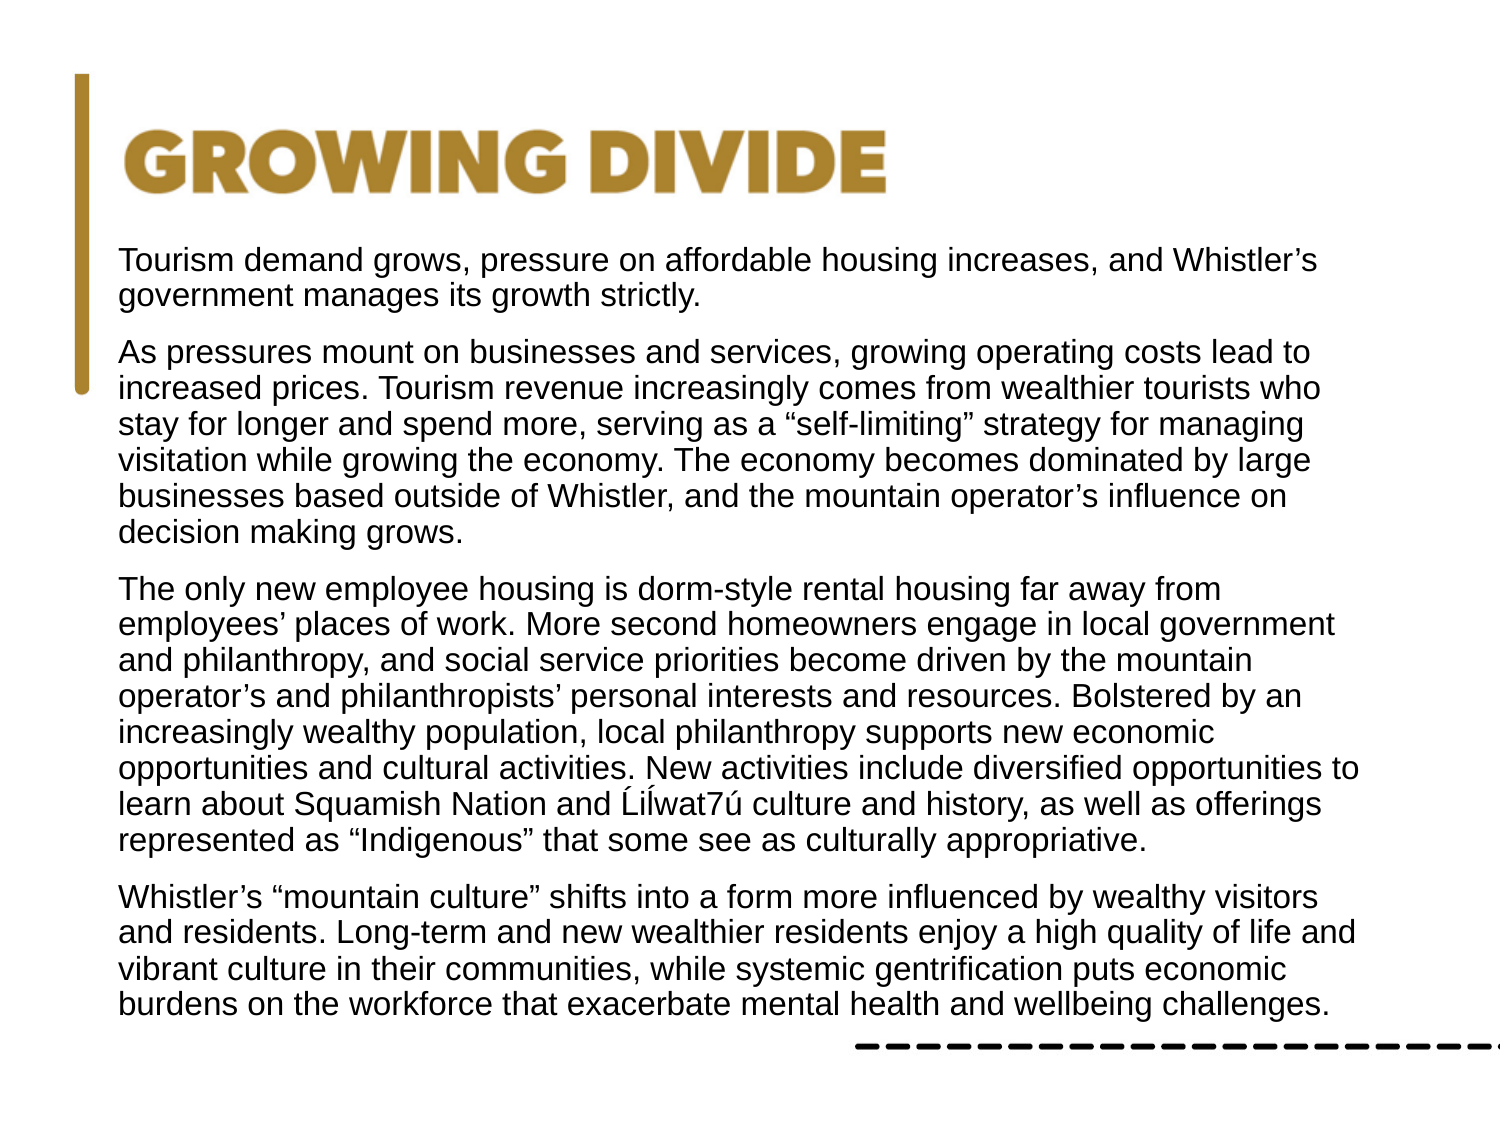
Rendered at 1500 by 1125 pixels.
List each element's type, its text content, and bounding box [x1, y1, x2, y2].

list Tourism demand grows, pressure on affordable housing increases, and Whistler’s government manages its growth strictly. As pressures mount on businesses and services, growing operating costs lead to increased prices. Tourism revenue increasingly comes from wealthier tourists who stay for longer and spend more, serving as a “self-limiting” strategy for managing visitation while growing the economy. The economy becomes dominated by large businesses based outside of Whistler, and the mountain operator’s influence on decision making grows. The only new employee housing is dorm-style rental housing far away from employees’ places of work. More second homeowners engage in local government and philanthropy, and social service priorities become driven by the mountain operator’s and philanthropists’ personal interests and resources. Bolstered by an increasingly wealthy population, local philanthropy supports new economic opportunities and cultural activities. New activities include diversified opportunities to learn about Squamish Nation and Ĺiĺwat7ú culture and history, as well as offerings represented as “Indigenous” that some see as culturally appropriative. Whistler’s “mountain culture” shifts into a form more influenced by wealthy visitors and residents. Long-term and new wealthier residents enjoy a high quality of life and vibrant culture in their communities, while systemic gentrification puts economic burdens on the workforce that exacerbate mental health and wellbeing challenges. [103, 234, 1397, 972]
picture [0, 0, 1500, 1125]
